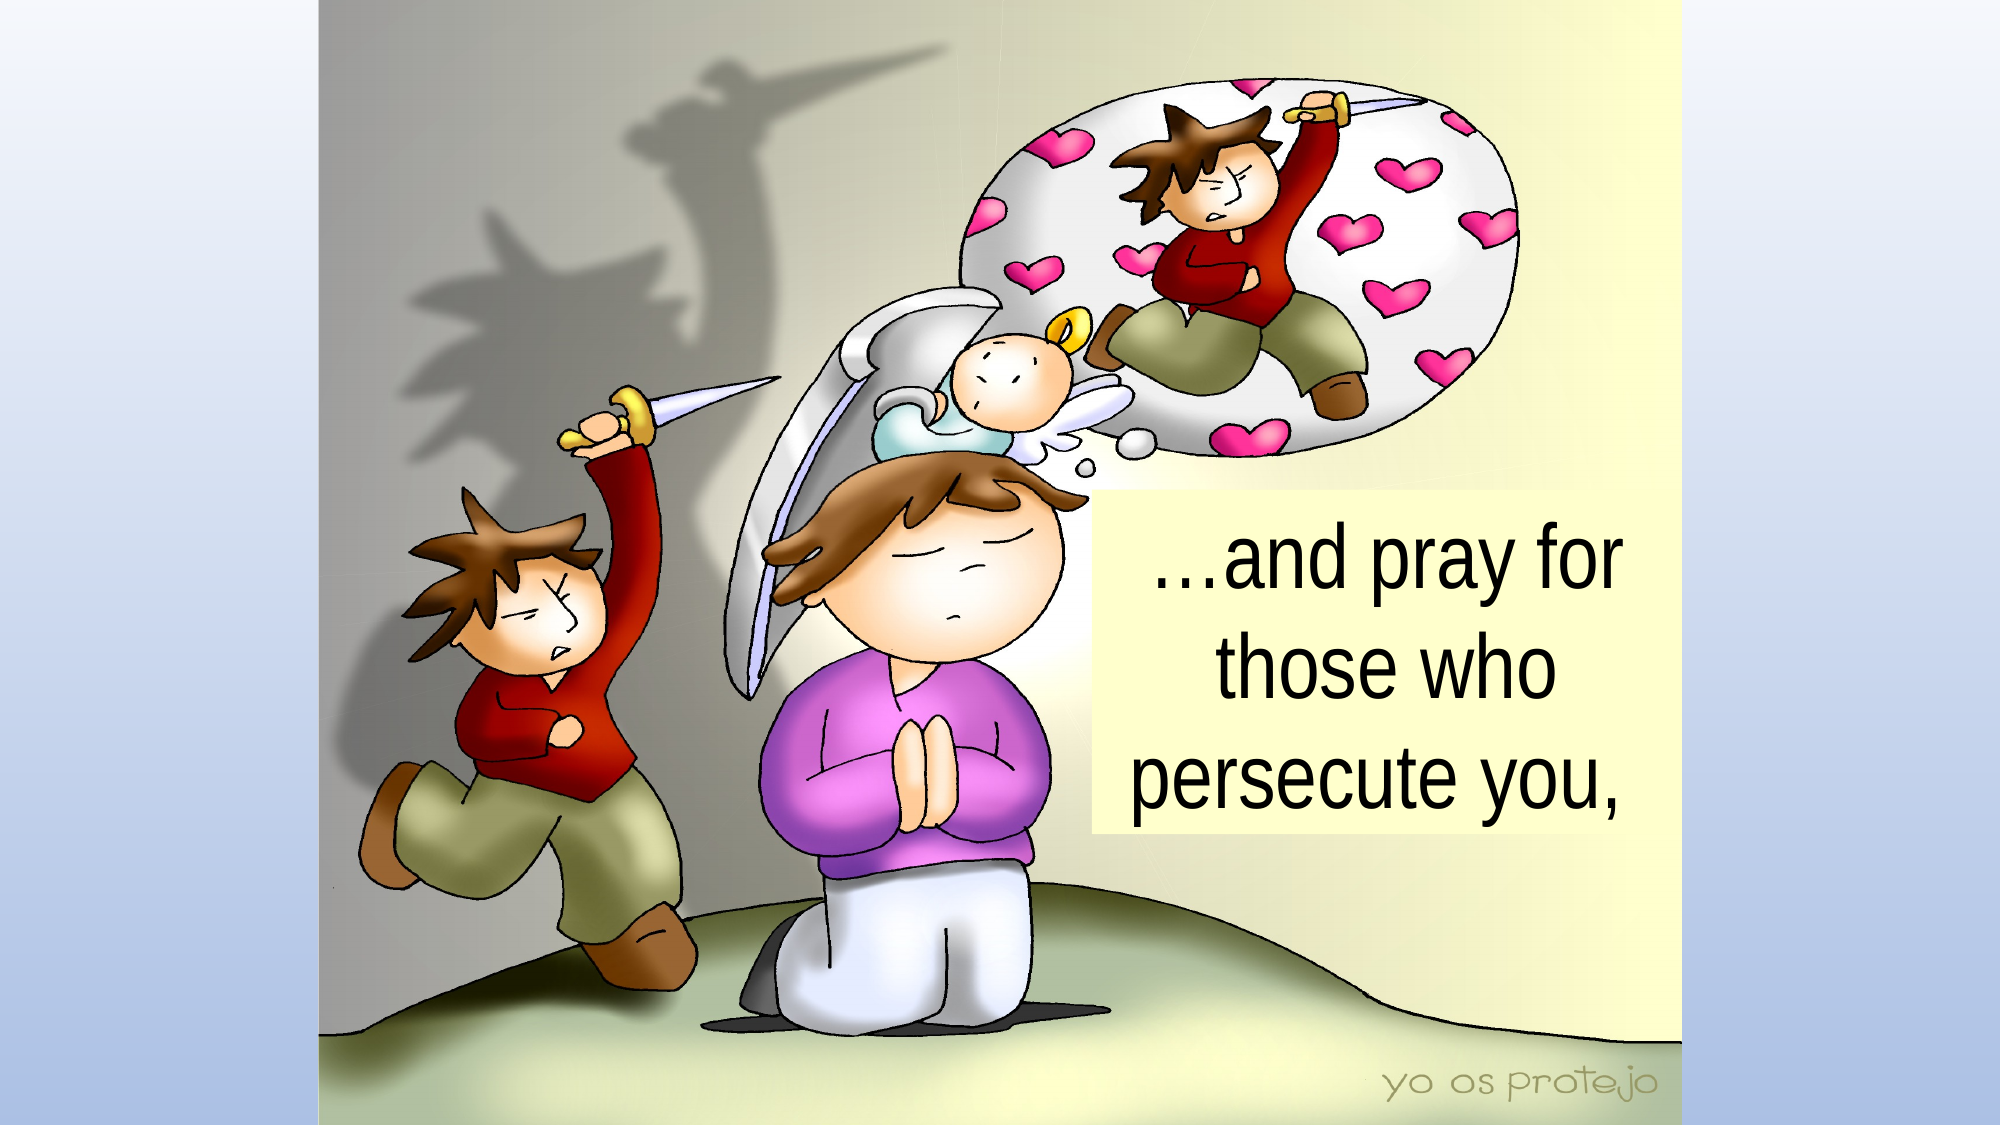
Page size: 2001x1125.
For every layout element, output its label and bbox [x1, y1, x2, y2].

picture [318, 0, 1682, 1125]
